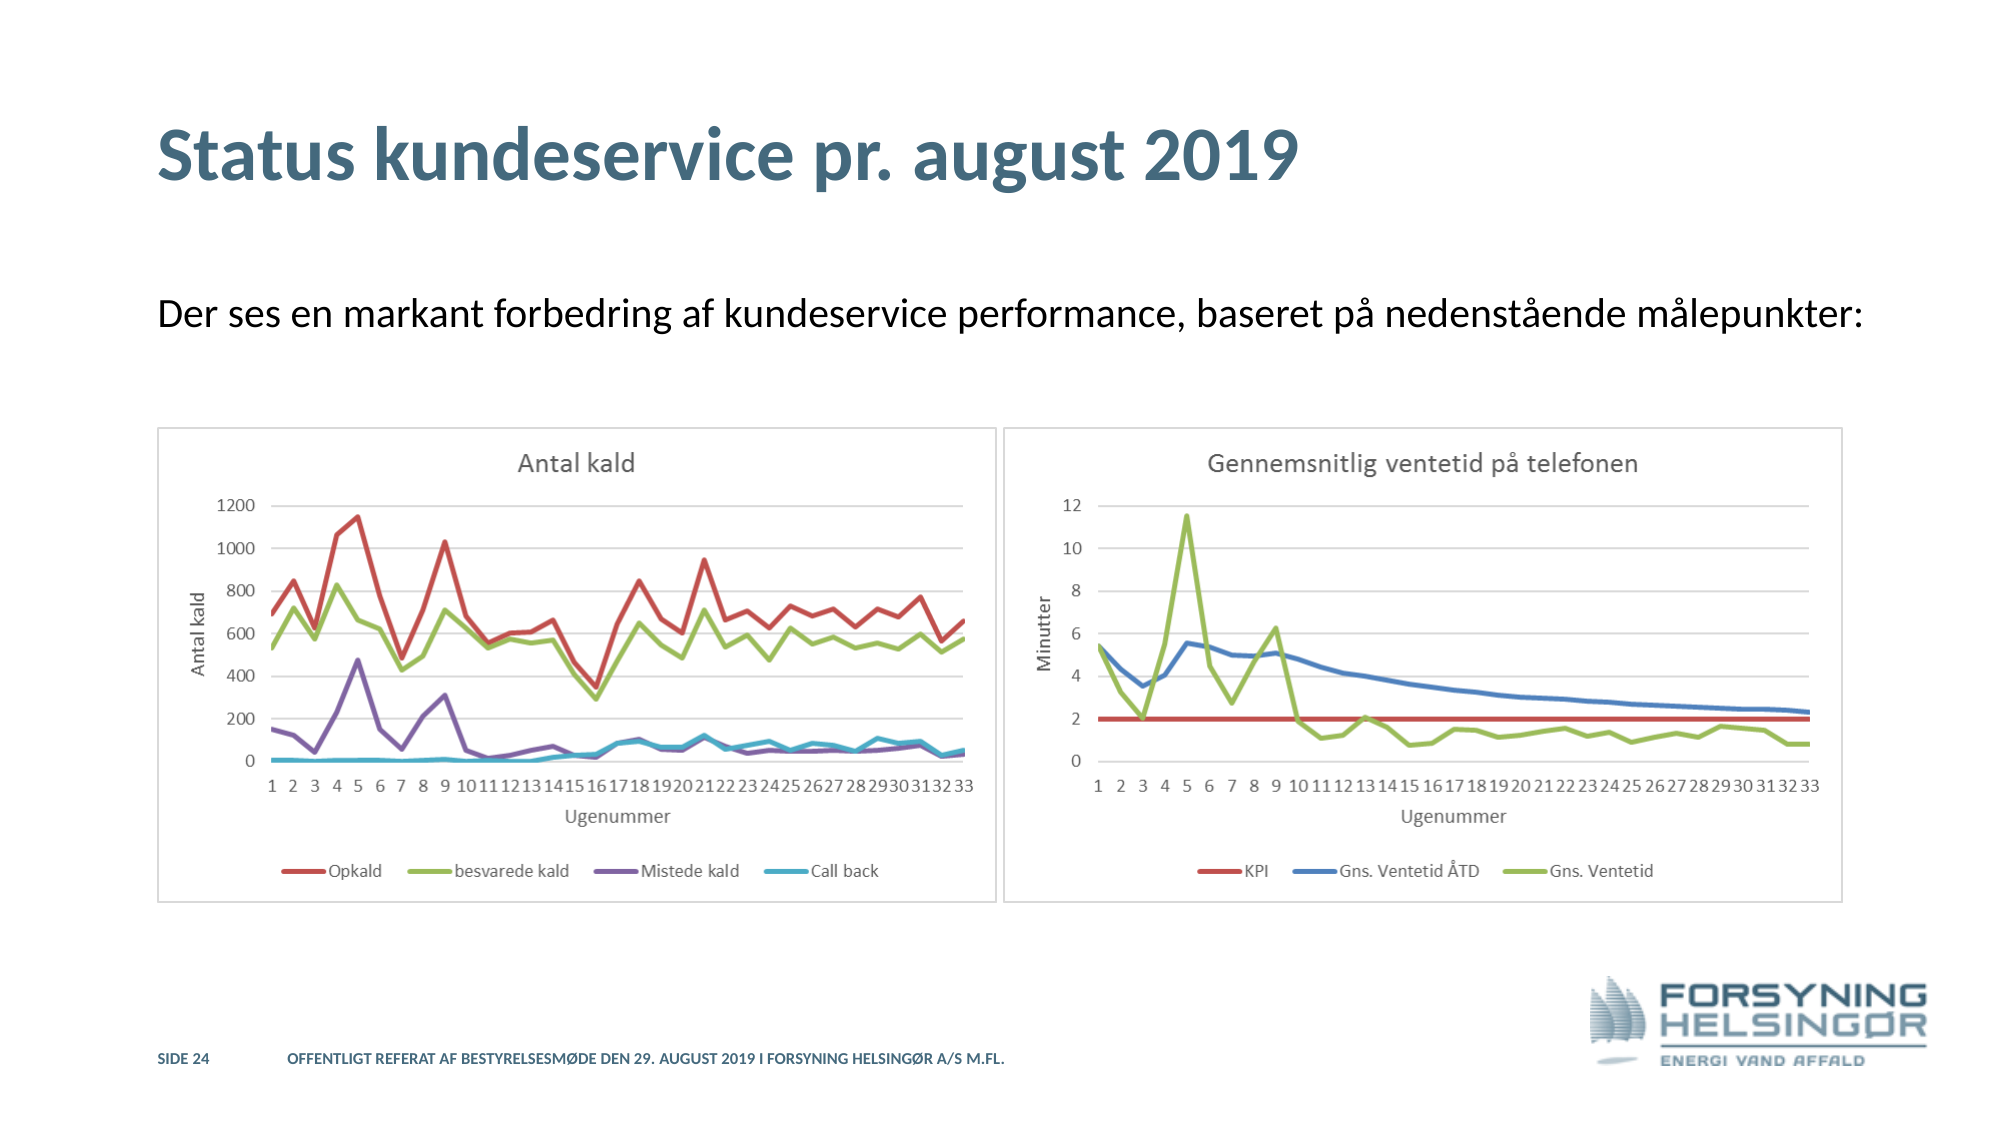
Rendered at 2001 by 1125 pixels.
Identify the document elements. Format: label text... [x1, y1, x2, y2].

slide_number Side 24 [157, 1039, 260, 1068]
picture [1590, 976, 1929, 1066]
footer Offentligt referat af bestyrelsesmøde den 29. august 2019 i Forsyning Helsingør A/S m.fl. [287, 1039, 1138, 1068]
picture [1003, 426, 1843, 903]
list Der ses en markant forbedring af kundeservice performance, baseret på nedenstående målepunkter: [157, 231, 1875, 917]
title Status kundeservice pr. august 2019 [157, 30, 1843, 231]
picture [157, 426, 997, 903]
